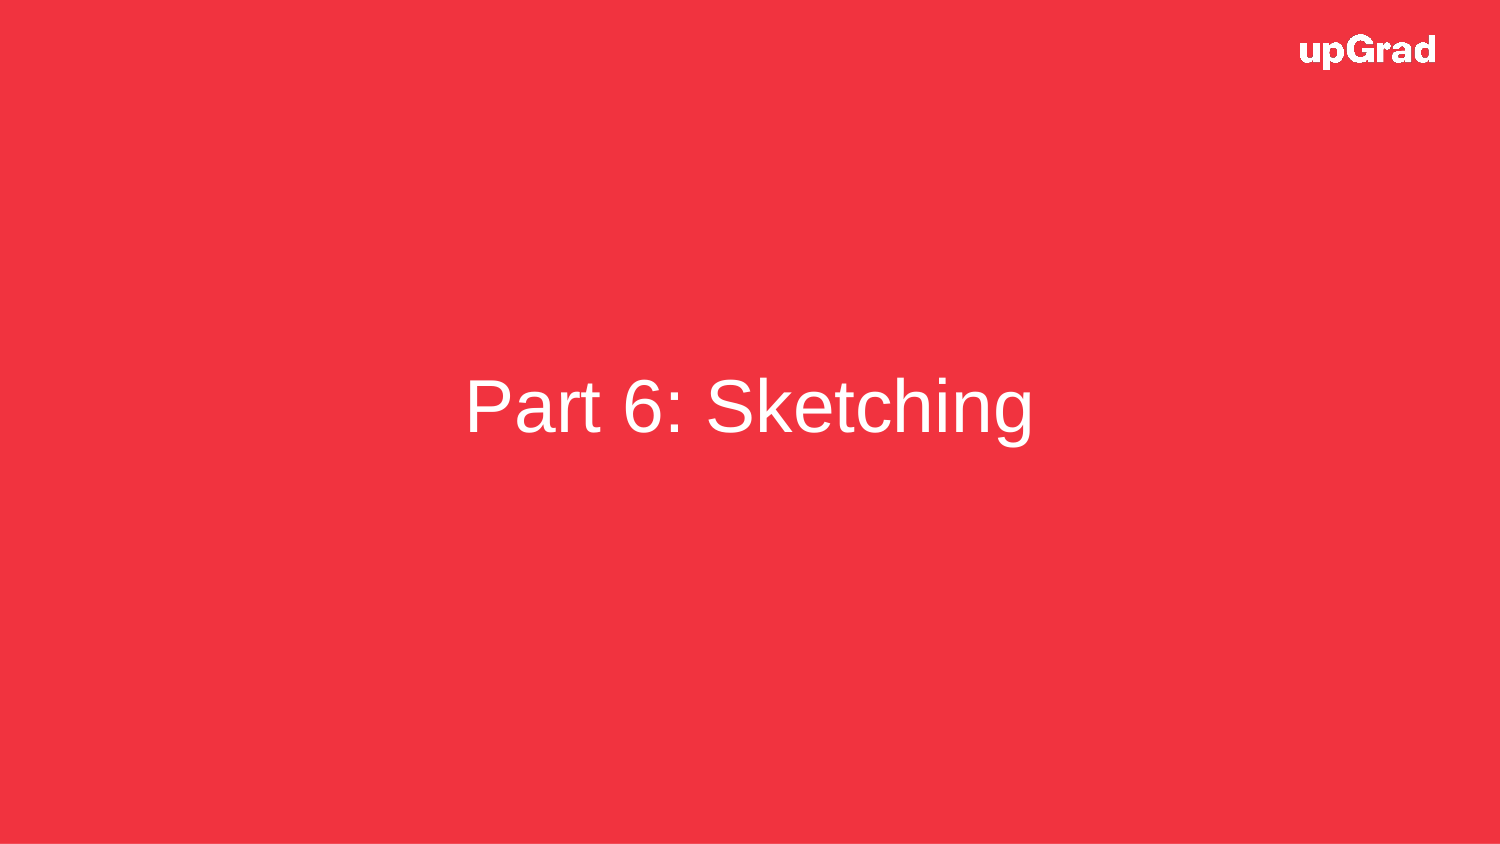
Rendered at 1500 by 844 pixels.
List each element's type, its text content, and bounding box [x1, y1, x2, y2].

picture [1300, 34, 1435, 70]
title Part 6: Sketching [101, 362, 1399, 455]
